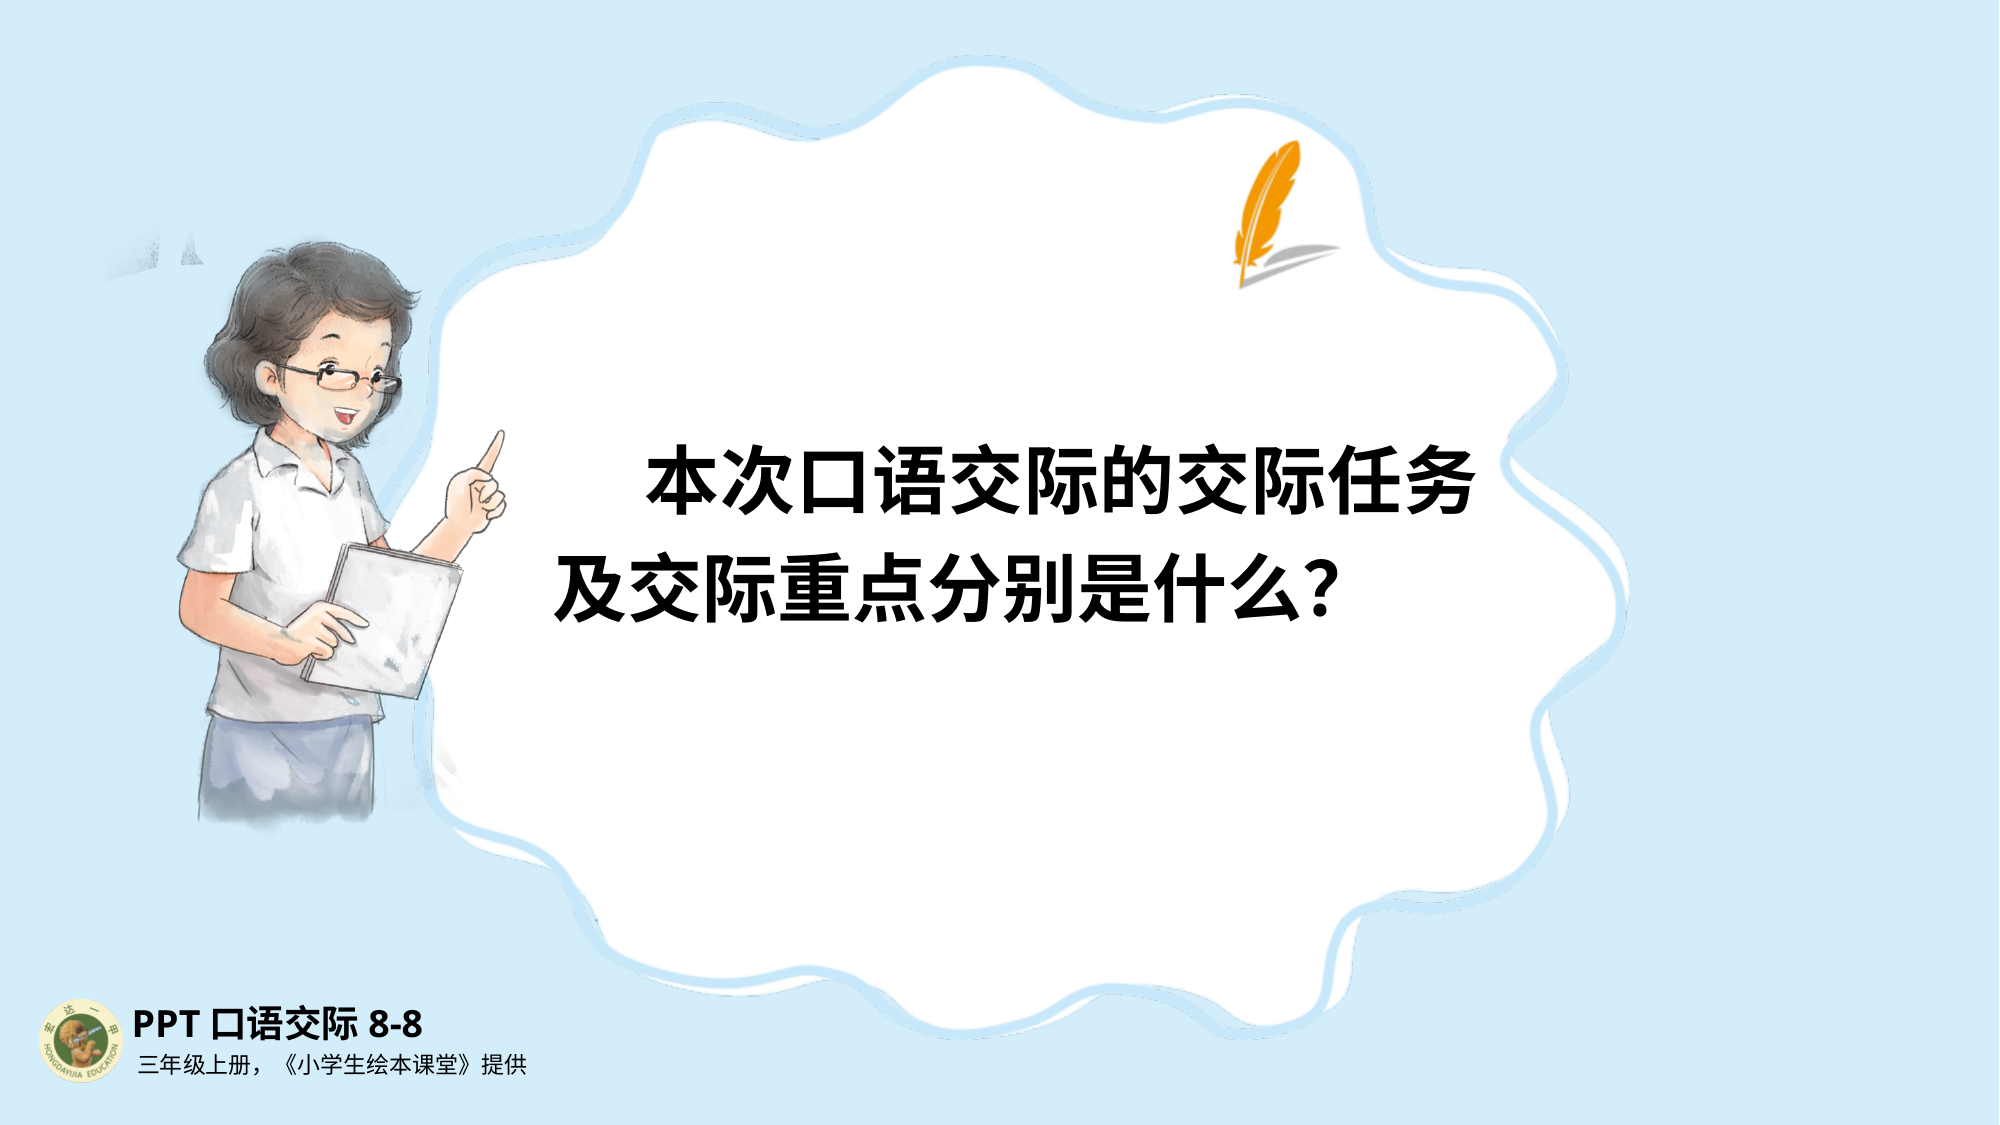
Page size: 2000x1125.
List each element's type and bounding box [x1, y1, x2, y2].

picture [104, 1, 1664, 1076]
text_box [39, 983, 572, 1097]
